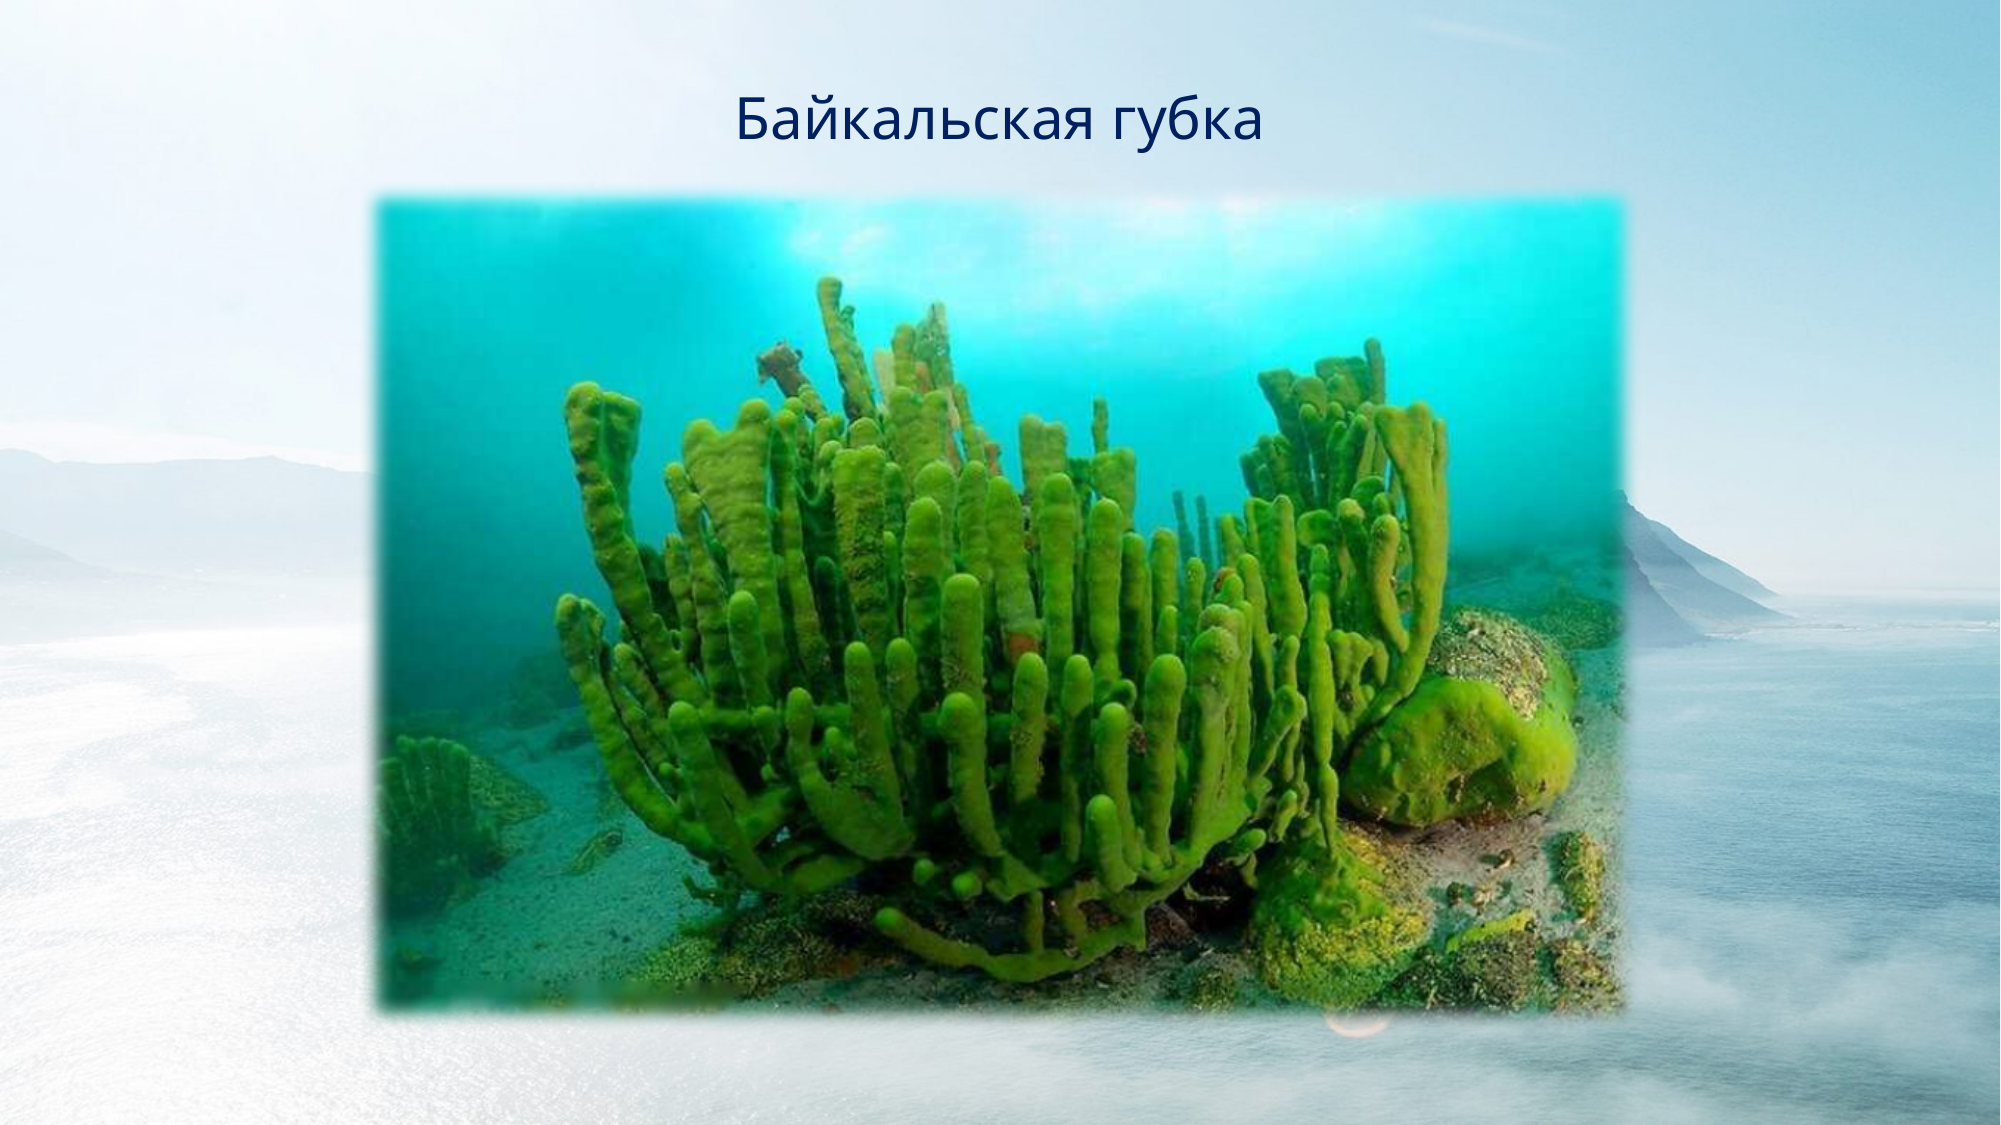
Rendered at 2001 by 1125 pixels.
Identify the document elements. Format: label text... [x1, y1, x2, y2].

picture [0, 0, 2001, 1125]
title Байкальская губка [137, 59, 1863, 182]
